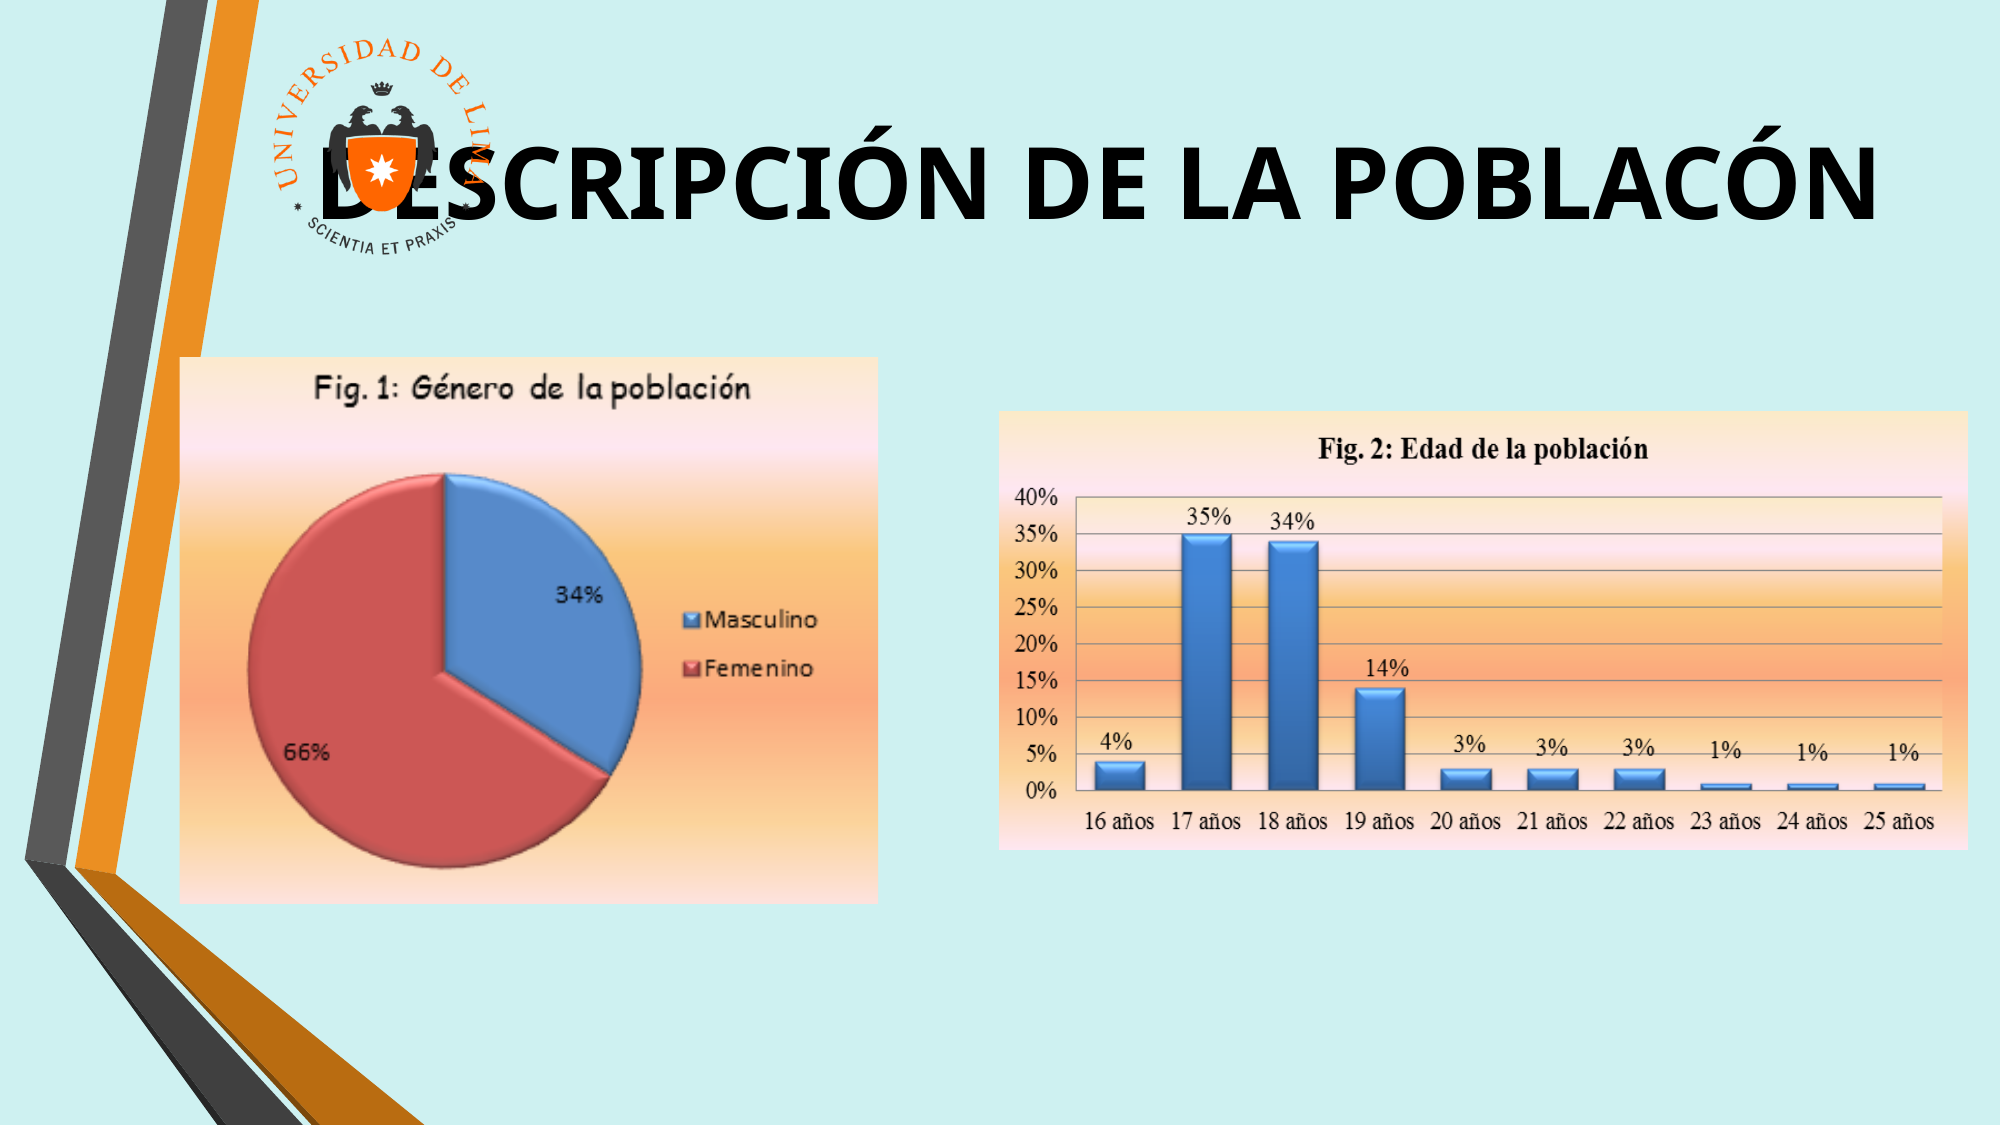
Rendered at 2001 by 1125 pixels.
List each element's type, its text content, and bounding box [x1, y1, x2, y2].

title DESCRIPCIÓN DE LA POBLACÓN [277, 35, 1921, 323]
picture [999, 411, 1968, 851]
picture [179, 357, 879, 905]
picture [268, 33, 496, 261]
